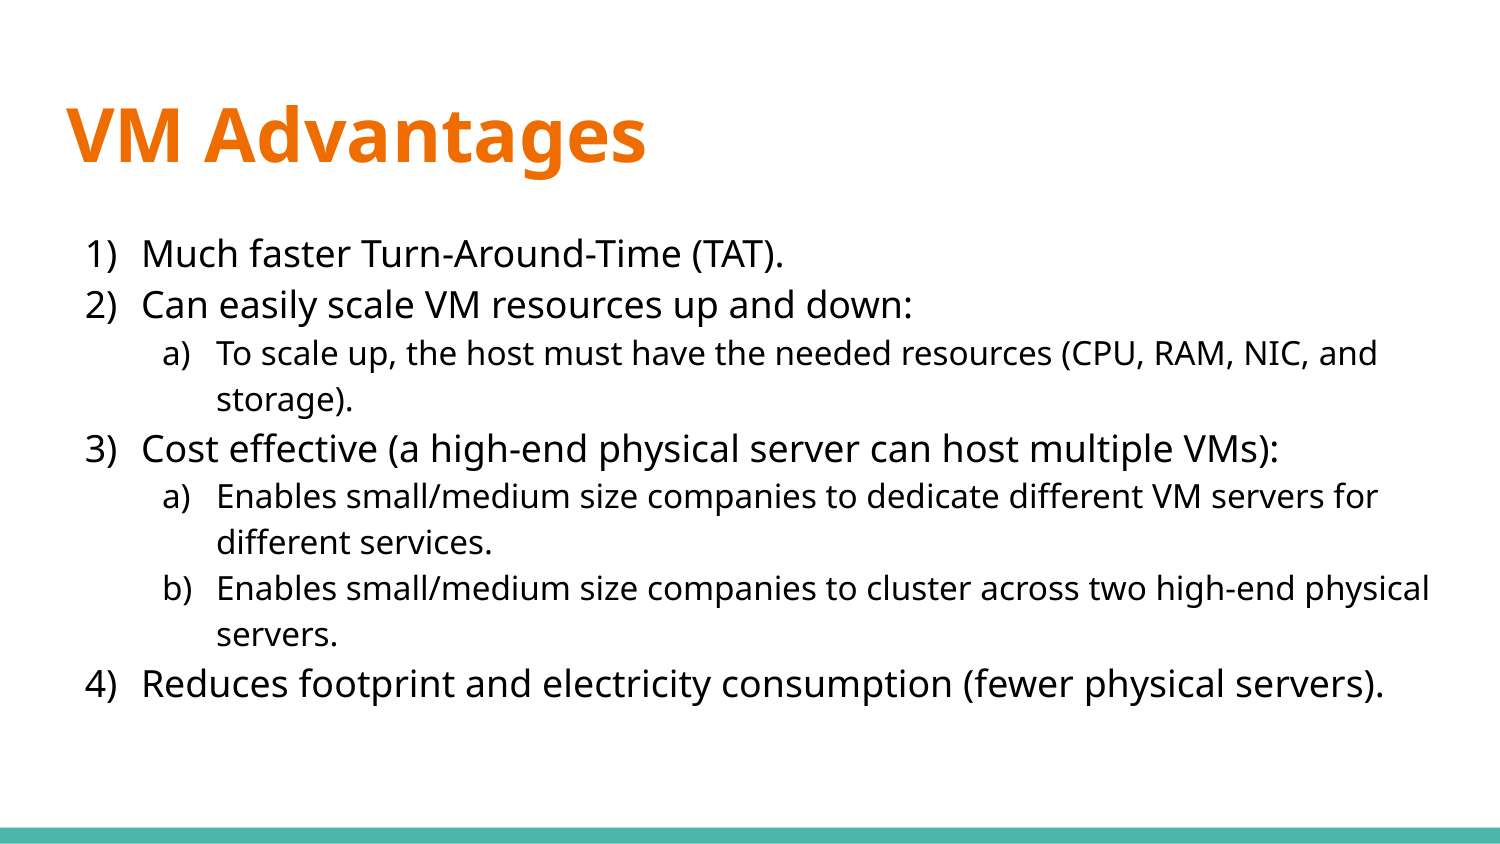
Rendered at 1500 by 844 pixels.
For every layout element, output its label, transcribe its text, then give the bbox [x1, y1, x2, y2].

title VM Advantages [51, 72, 1449, 189]
list Much faster Turn-Around-Time (TAT). Can easily scale VM resources up and down: To scale up, the host must have the needed resources (CPU, RAM, NIC, and storage). Cost effective (a high-end physical server can host multiple VMs): Enables small/medium size companies to dedicate different VM servers for different services. Enables small/medium size companies to cluster across two high-end physical servers. Reduces footprint and electricity consumption (fewer physical servers). [51, 207, 1449, 750]
